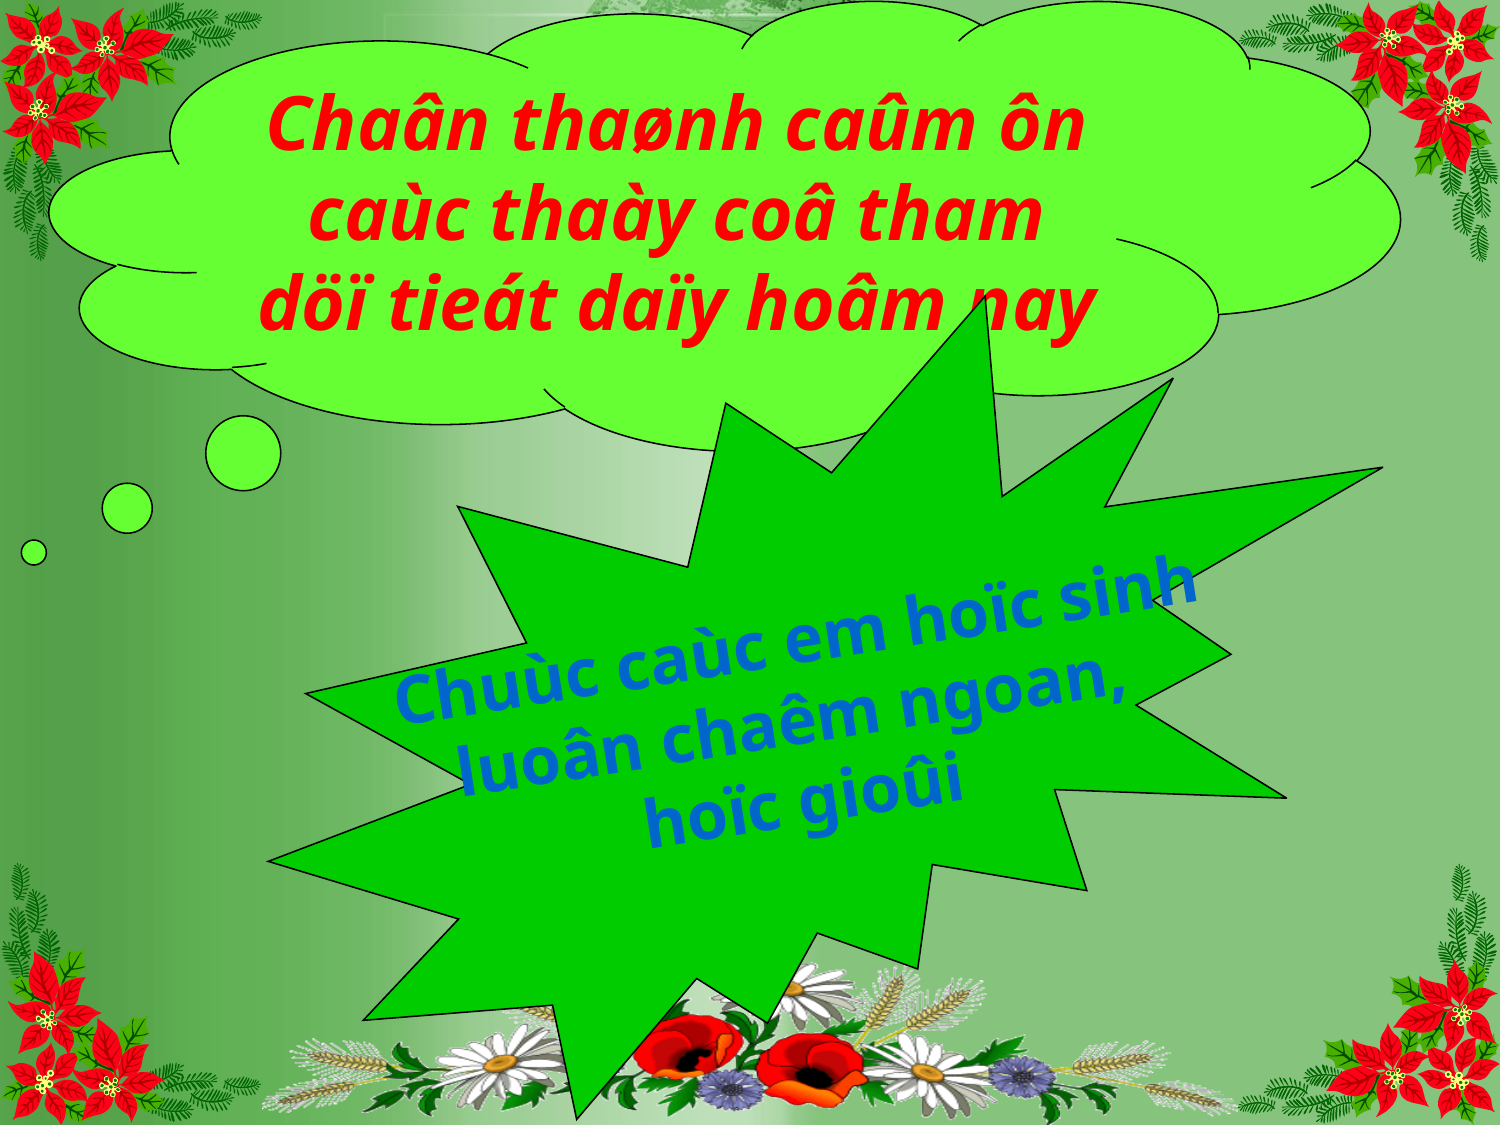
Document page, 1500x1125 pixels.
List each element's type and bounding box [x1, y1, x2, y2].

text_box [0, 0, 1500, 1125]
